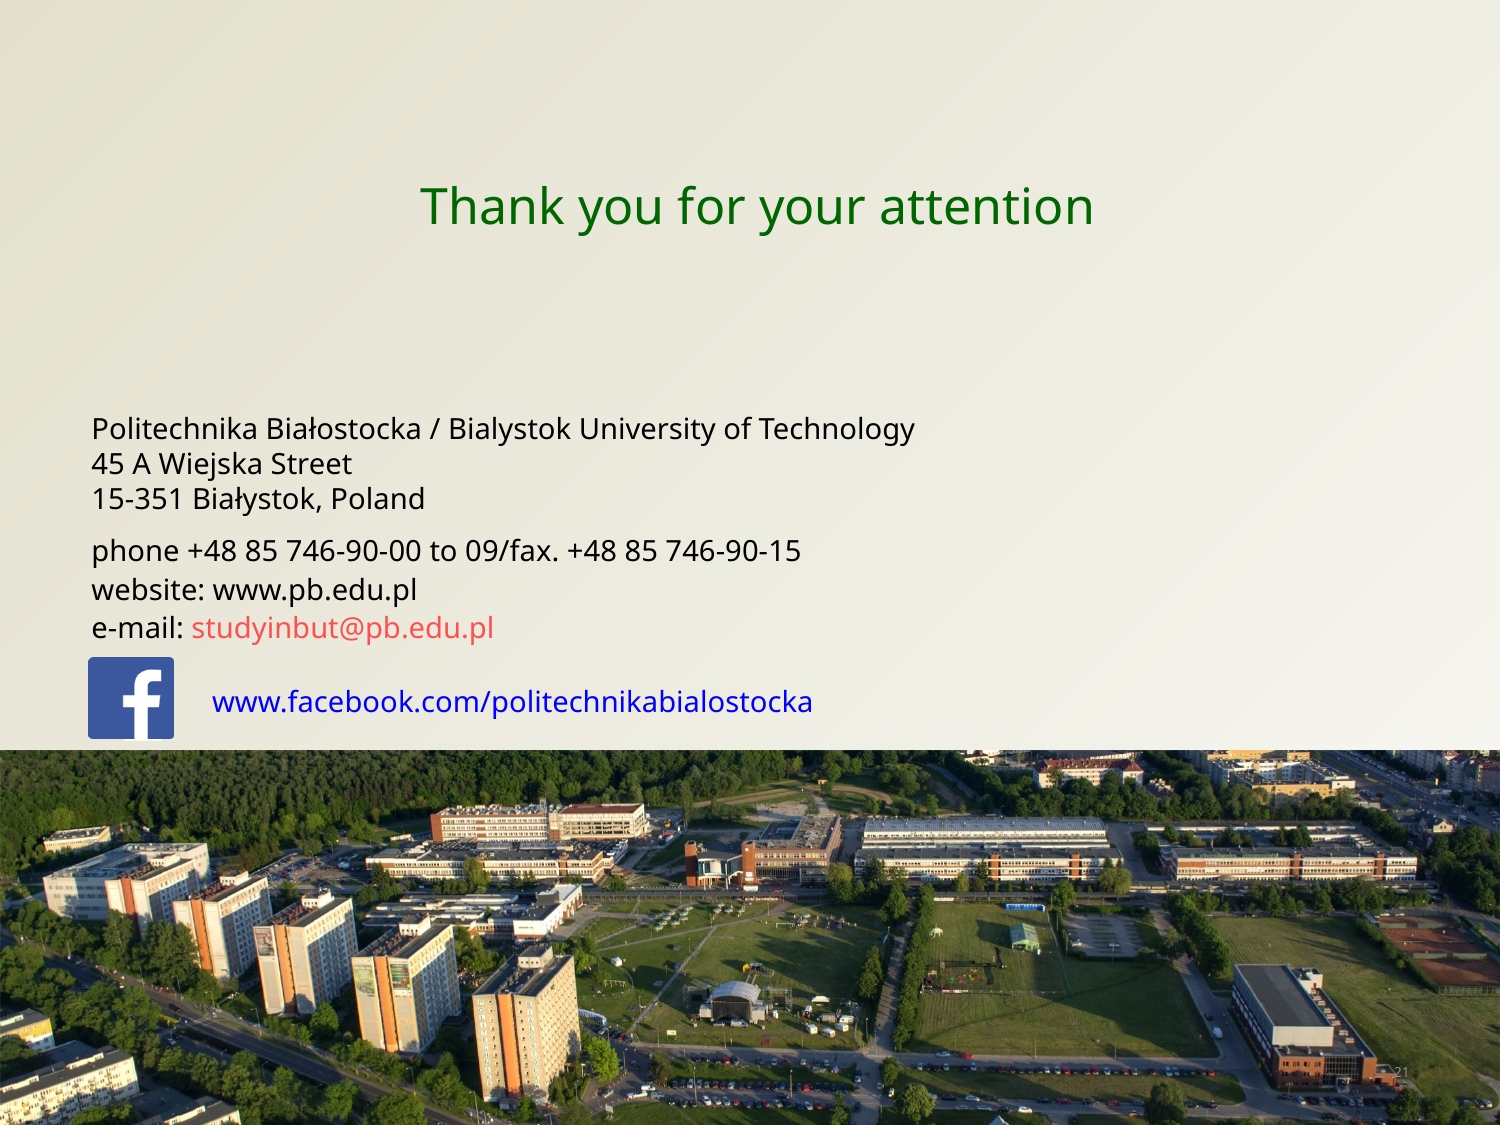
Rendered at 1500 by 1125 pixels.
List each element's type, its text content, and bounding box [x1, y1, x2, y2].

text_box Thank you for your attention [59, 137, 1446, 242]
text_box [88, 657, 174, 739]
picture [0, 750, 1500, 1125]
text_box www.facebook.com/politechnikabialostocka [197, 676, 998, 727]
text_box Politechnika Białostocka / Bialystok University of Technology 45 A Wiejska Street 15-351 Białystok, Poland [76, 403, 951, 523]
text_box phone +48 85 746-90-00 to 09/fax. +48 85 746-90-15 website: www.pb.edu.pl e-mail: studyinbut@pb.edu.pl [76, 521, 844, 652]
